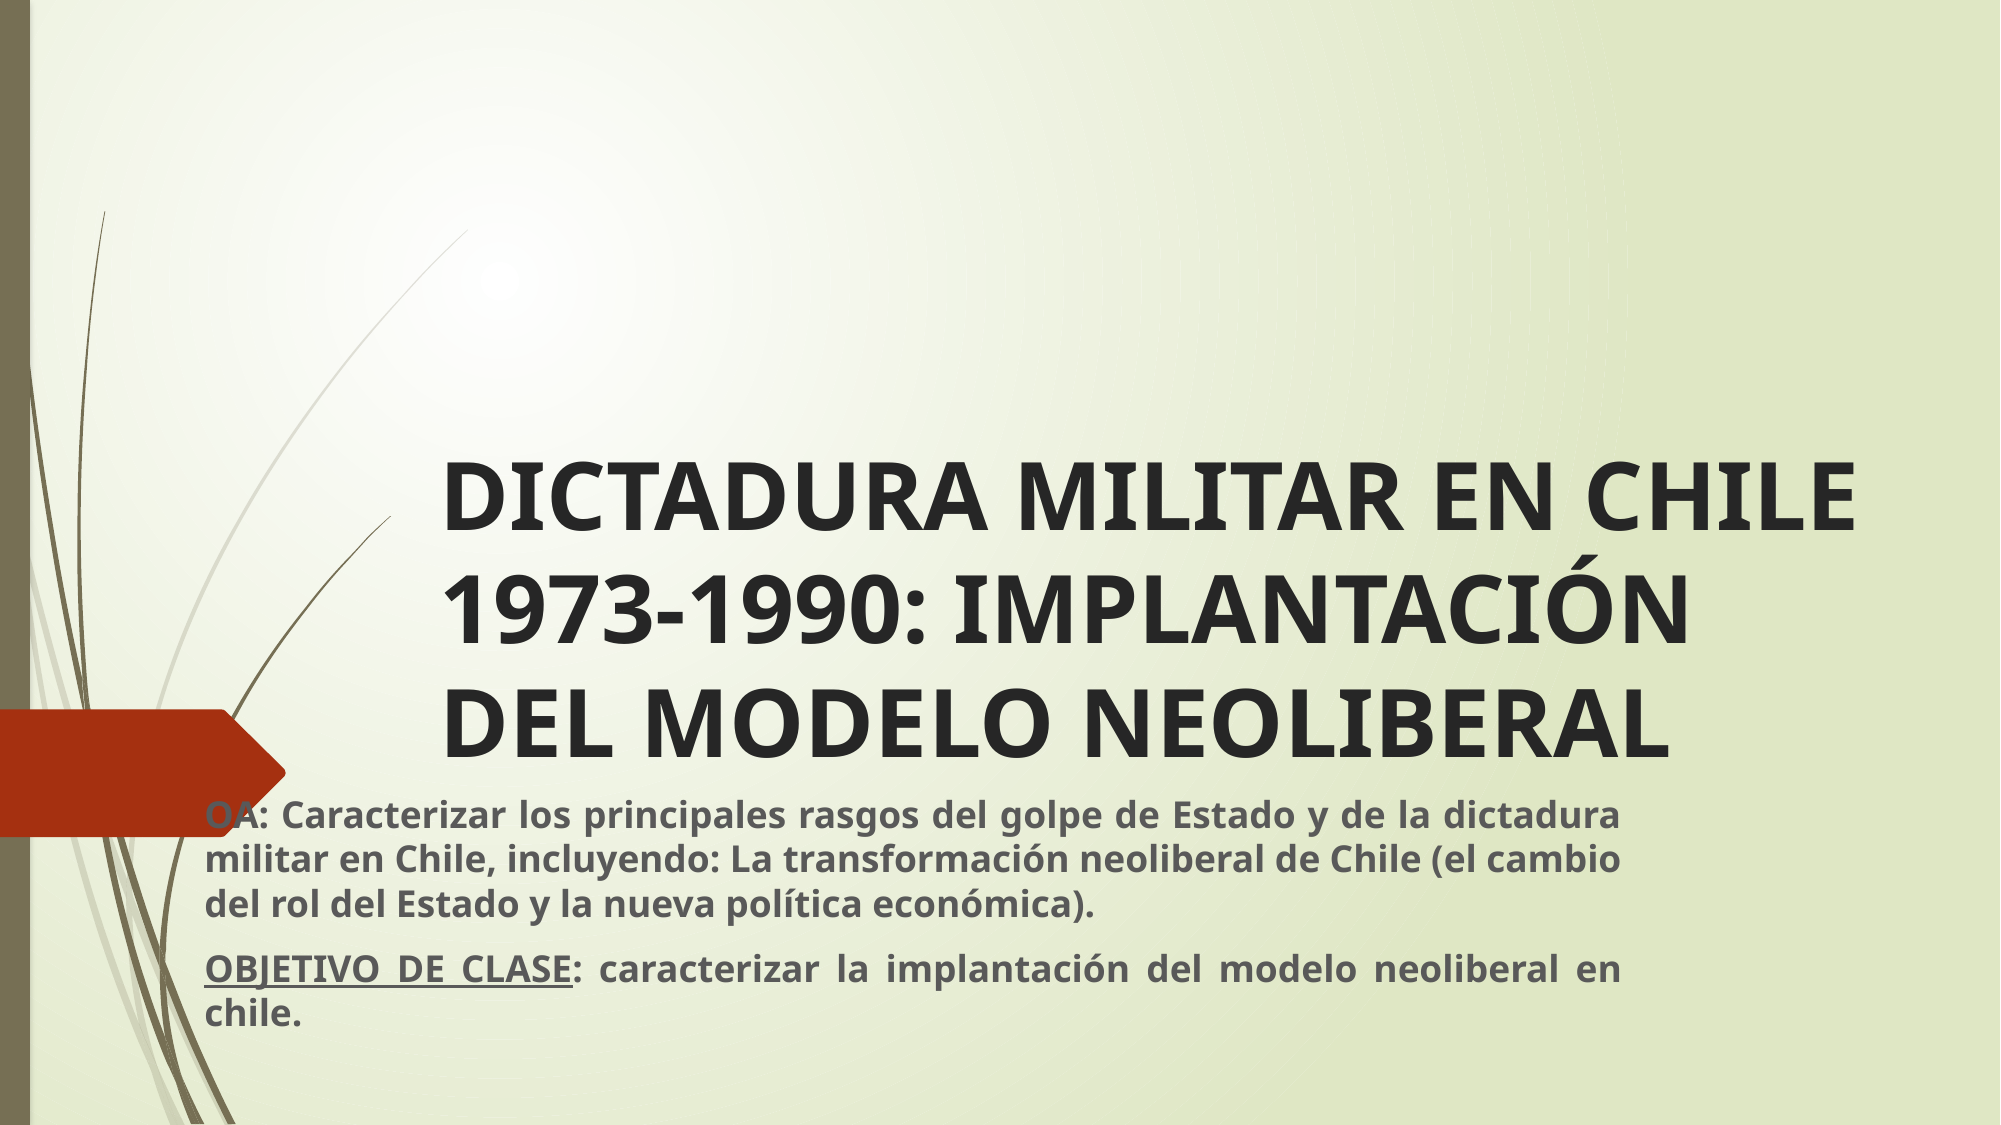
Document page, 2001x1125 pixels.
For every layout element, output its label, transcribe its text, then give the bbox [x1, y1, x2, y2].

title DICTADURA MILITAR EN CHILE 1973-1990: IMPLANTACIÓN DEL MODELO NEOLIBERAL [424, 412, 1888, 784]
subtitle OA: Caracterizar los principales rasgos del golpe de Estado y de la dictadura militar en Chile, incluyendo: La transformación neoliberal de Chile (el cambio del rol del Estado y la nueva política económica). OBJETIVO DE CLASE: caracterizar la implantación del modelo neoliberal en chile. [189, 783, 1638, 1044]
